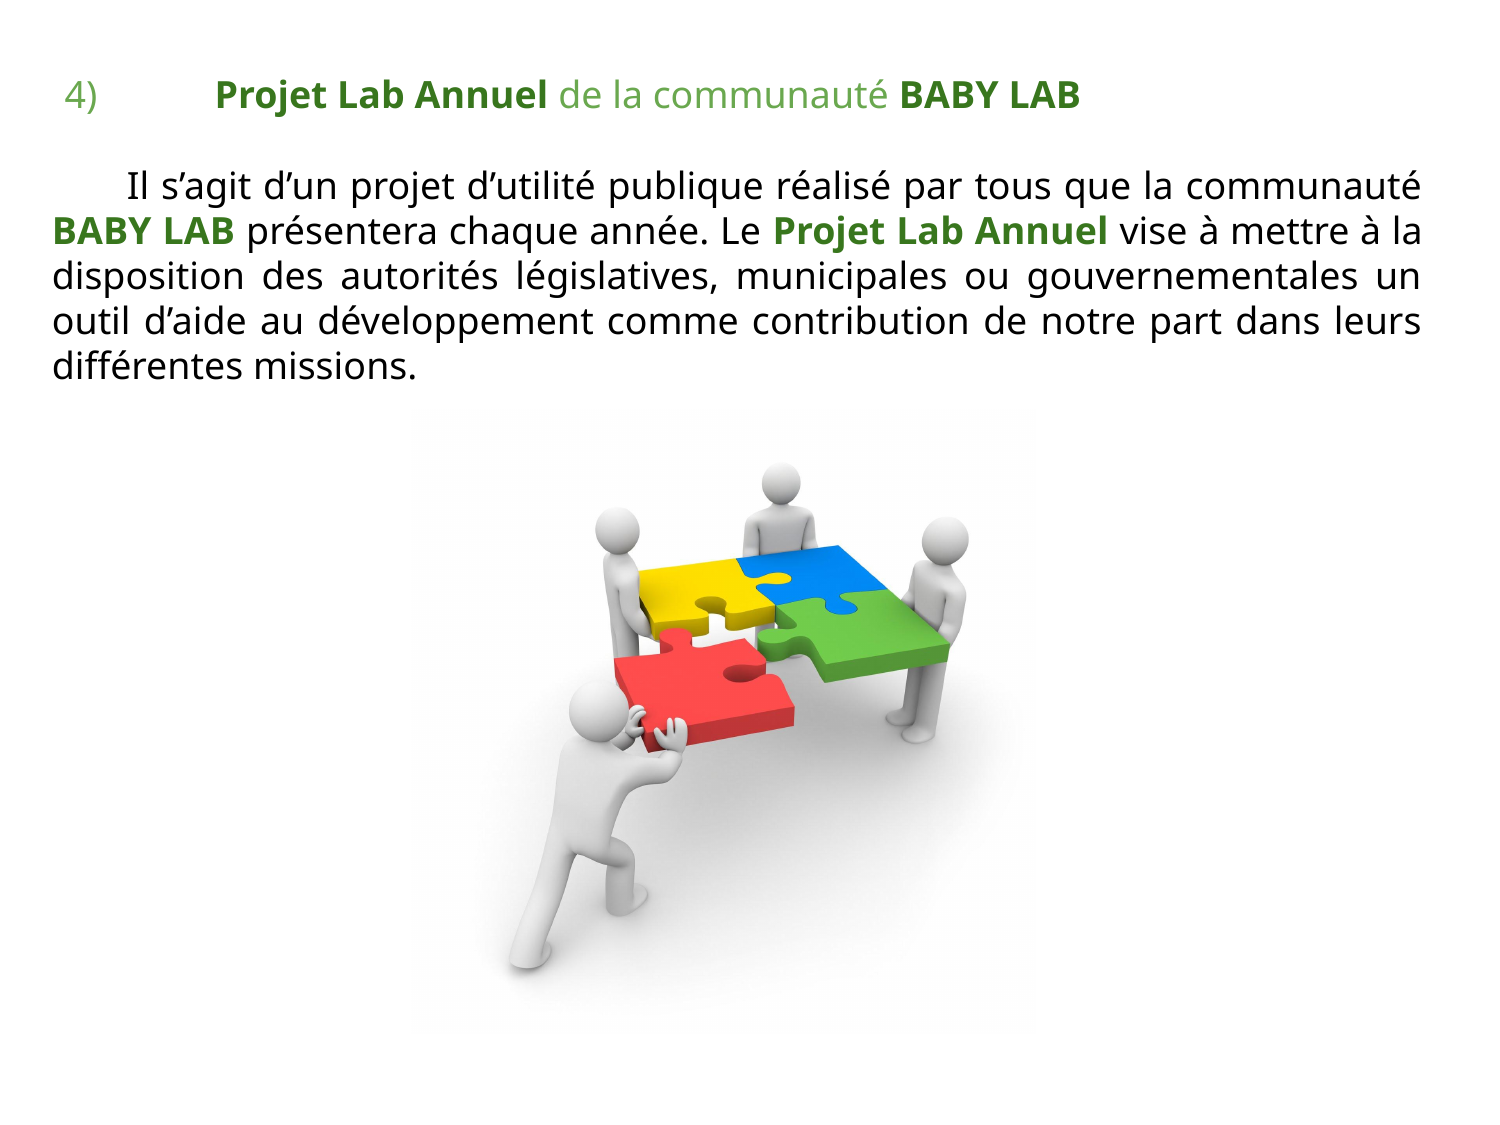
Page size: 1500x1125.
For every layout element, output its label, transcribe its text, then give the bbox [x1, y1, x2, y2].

picture [411, 409, 1036, 1034]
text_box Il s’agit d’un projet d’utilité publique réalisé par tous que la communauté BABY LAB présentera chaque année. Le Projet Lab Annuel vise à mettre à la disposition des autorités législatives, municipales ou gouvernementales un outil d’aide au développement comme contribution de notre part dans leurs différentes missions. [36, 146, 1438, 427]
text_box 4) Projet Lab Annuel de la communauté BABY LAB [49, 56, 1451, 132]
